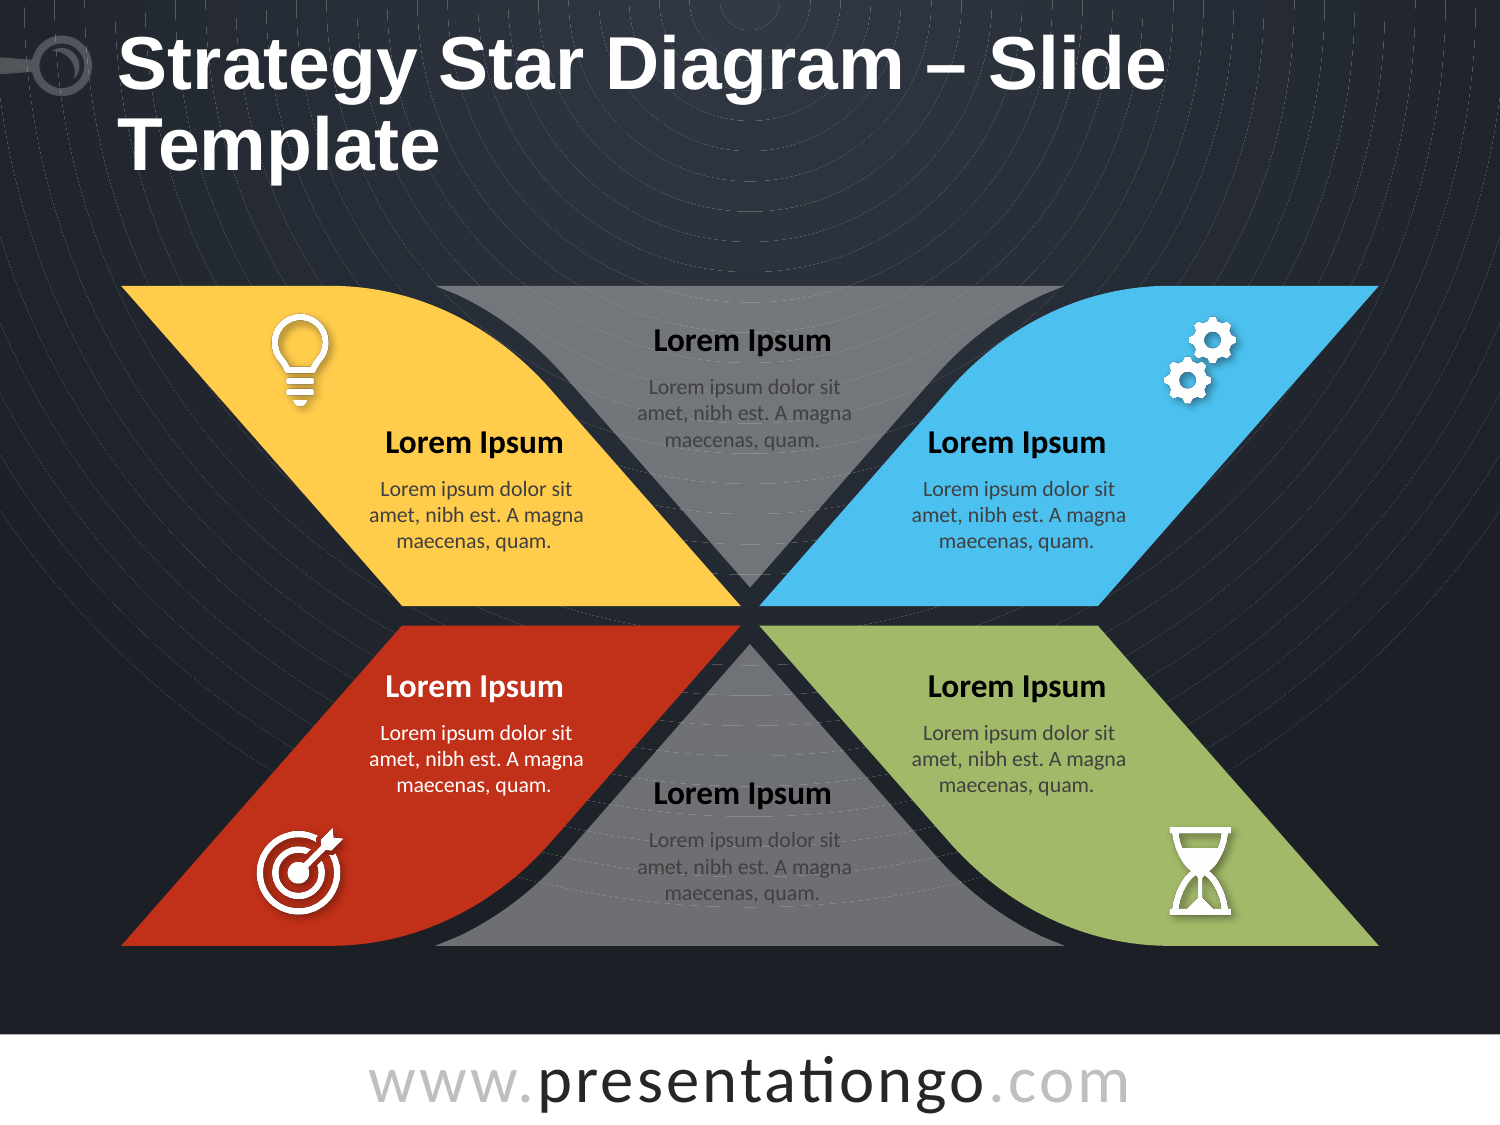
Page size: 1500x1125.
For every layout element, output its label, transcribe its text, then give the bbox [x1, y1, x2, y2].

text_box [121, 285, 1379, 946]
picture [247, 307, 353, 413]
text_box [910, 655, 1128, 806]
title Strategy Star Diagram – Slide Template [103, 17, 1500, 139]
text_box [367, 411, 586, 562]
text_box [910, 411, 1128, 562]
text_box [367, 655, 586, 806]
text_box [636, 310, 854, 461]
picture [1147, 307, 1253, 413]
picture [247, 818, 353, 924]
picture [1147, 818, 1253, 924]
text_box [636, 763, 854, 914]
